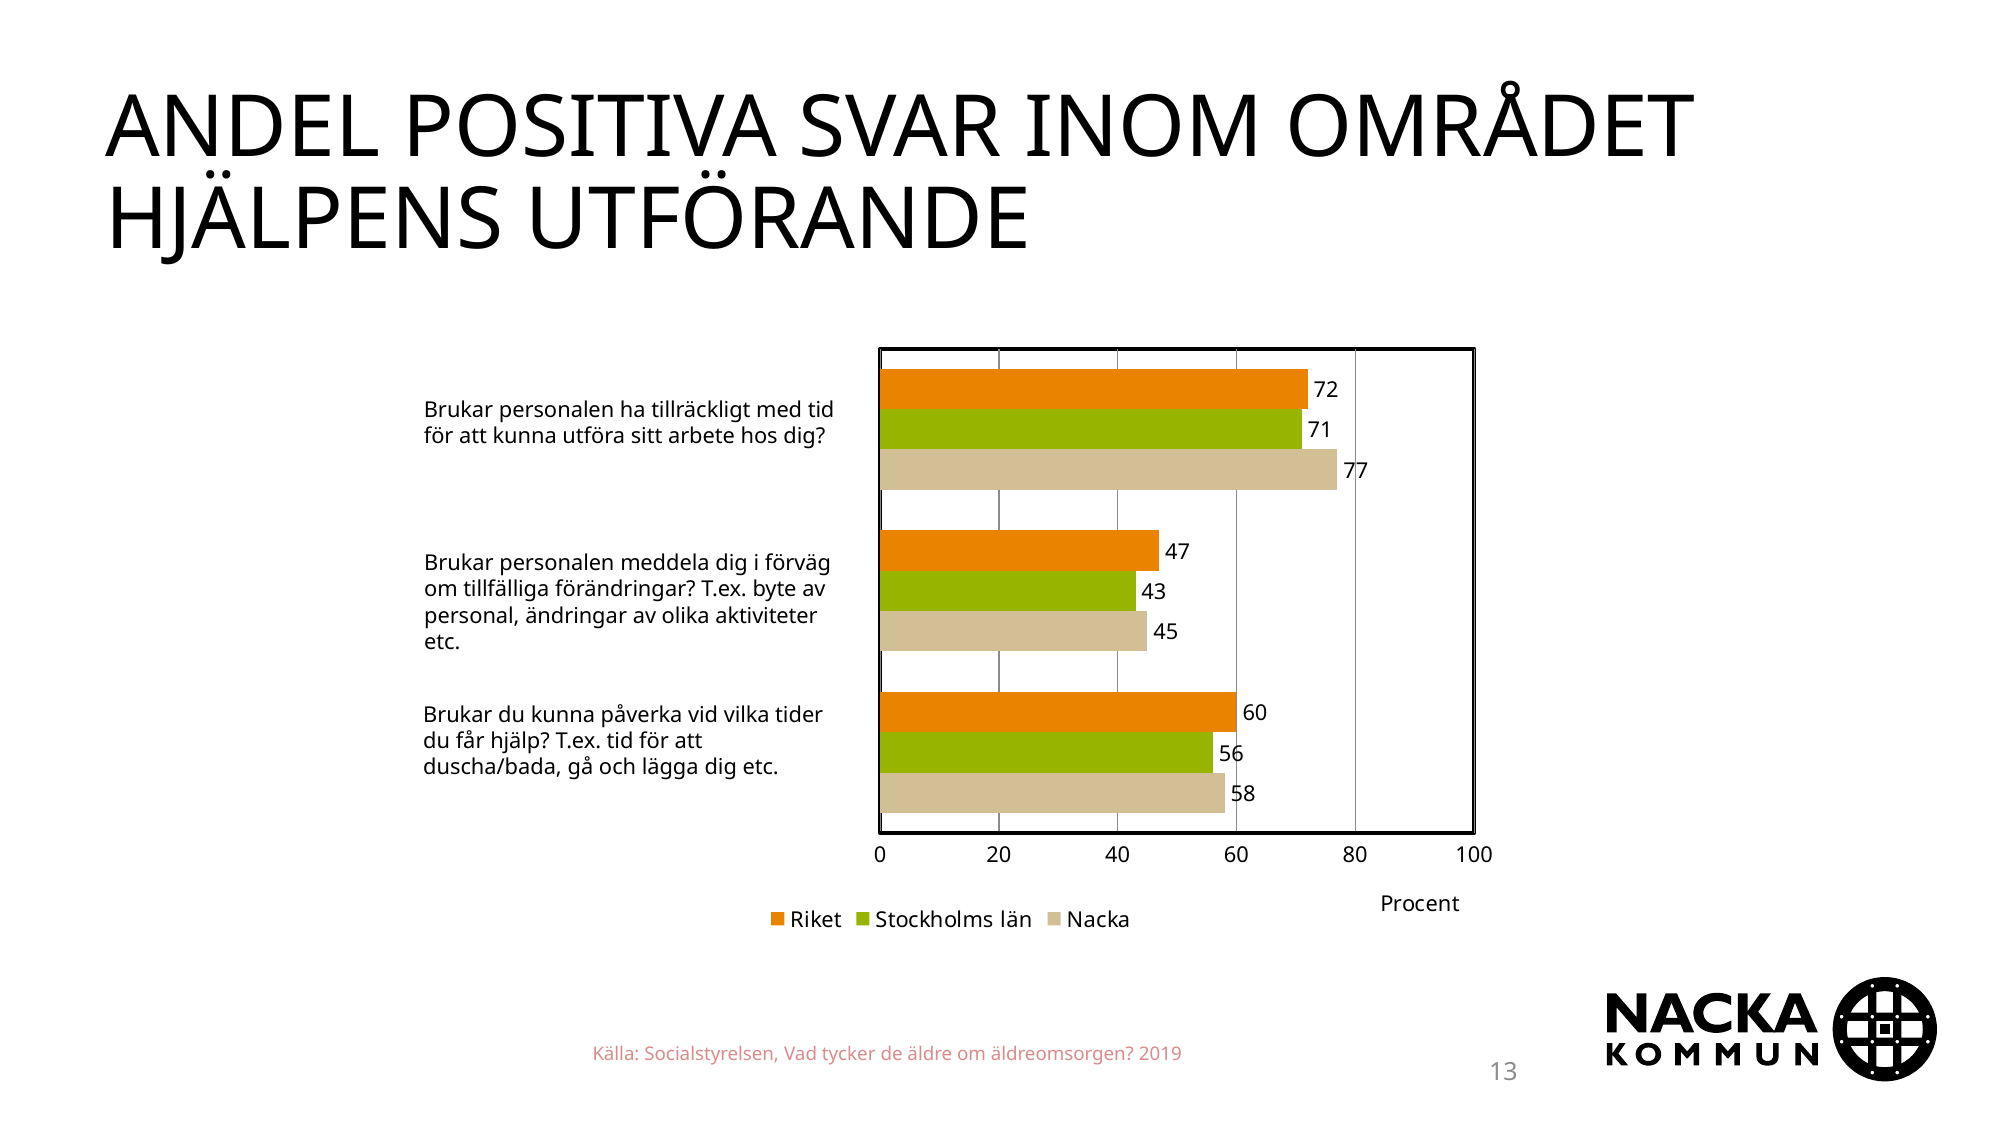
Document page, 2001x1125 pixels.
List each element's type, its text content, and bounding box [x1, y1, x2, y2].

title Andel positiva svar inom området hjälpens utförande [104, 82, 1863, 268]
slide_number 13 [1412, 1042, 1533, 1103]
footer Källa: Socialstyrelsen, Vad tycker de äldre om äldreomsorgen? 2019 [592, 1032, 1480, 1077]
chart [382, 325, 1520, 940]
